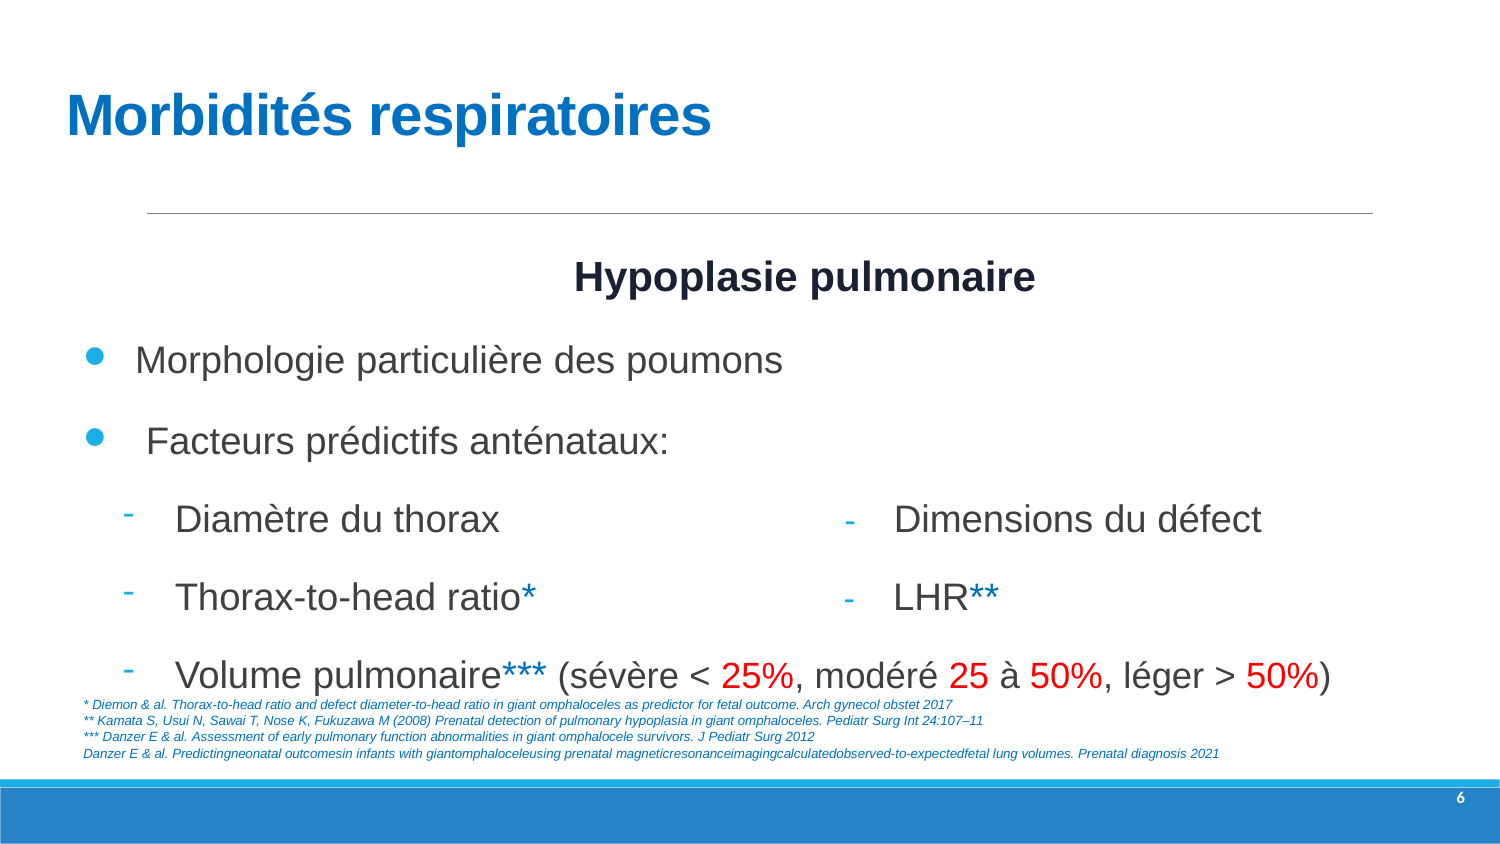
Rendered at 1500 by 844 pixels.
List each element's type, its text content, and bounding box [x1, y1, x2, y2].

slide_number 6 [1389, 764, 1480, 830]
list Hypoplasie pulmonaire Morphologie particulière des poumons Facteurs prédictifs anténataux: Diamètre du thorax - Dimensions du défect Thorax-to-head ratio* - LHR** Volume pulmonaire*** (sévère < 25%, modéré 25 à 50%, léger > 50%) * Diemon & al. Thorax-to-head ratio and defect diameter-to-head ratio in giant omphaloceles as predictor for fetal outcome. Arch gynecol obstet 2017 ** Kamata S, Usui N, Sawai T, Nose K, Fukuzawa M (2008) Prenatal detection of pulmonary hypoplasia in giant omphaloceles. Pediatr Surg Int 24:107–11 *** Danzer E & al. Assessment of early pulmonary function abnormalities in giant omphalocele survivors. J Pediatr Surg 2012 Danzer E & al. Predictingneonatal outcomesin infants with giantomphaloceleusing prenatal magneticresonanceimagingcalculatedobserved‐to‐expectedfetal lung volumes. Prenatal diagnosis 2021 [51, 185, 1500, 798]
title Morbidités respiratoires [51, 72, 1449, 167]
